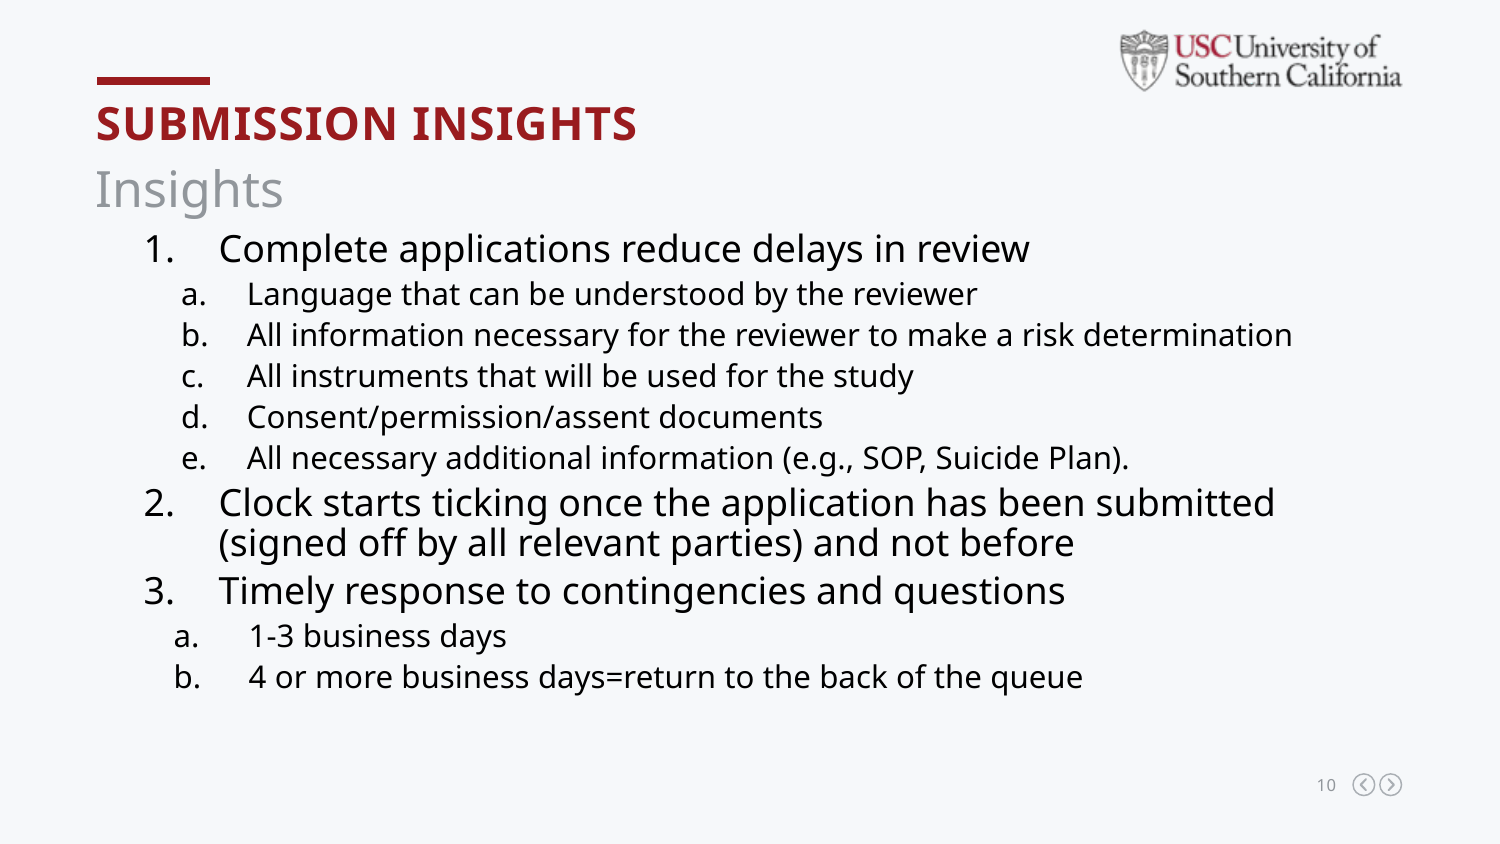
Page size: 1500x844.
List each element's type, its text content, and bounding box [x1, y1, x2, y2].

picture [1118, 27, 1406, 95]
list Submission insights [95, 94, 1401, 158]
text_box Insights Complete applications reduce delays in review Language that can be understood by the reviewer All information necessary for the reviewer to make a risk determination All instruments that will be used for the study Consent/permission/assent documents All necessary additional information (e.g., SOP, Suicide Plan). Clock starts ticking once the application has been submitted (signed off by all relevant parties) and not before Timely response to contingencies and questions 1-3 business days 4 or more business days=return to the back of the queue [95, 157, 1328, 785]
